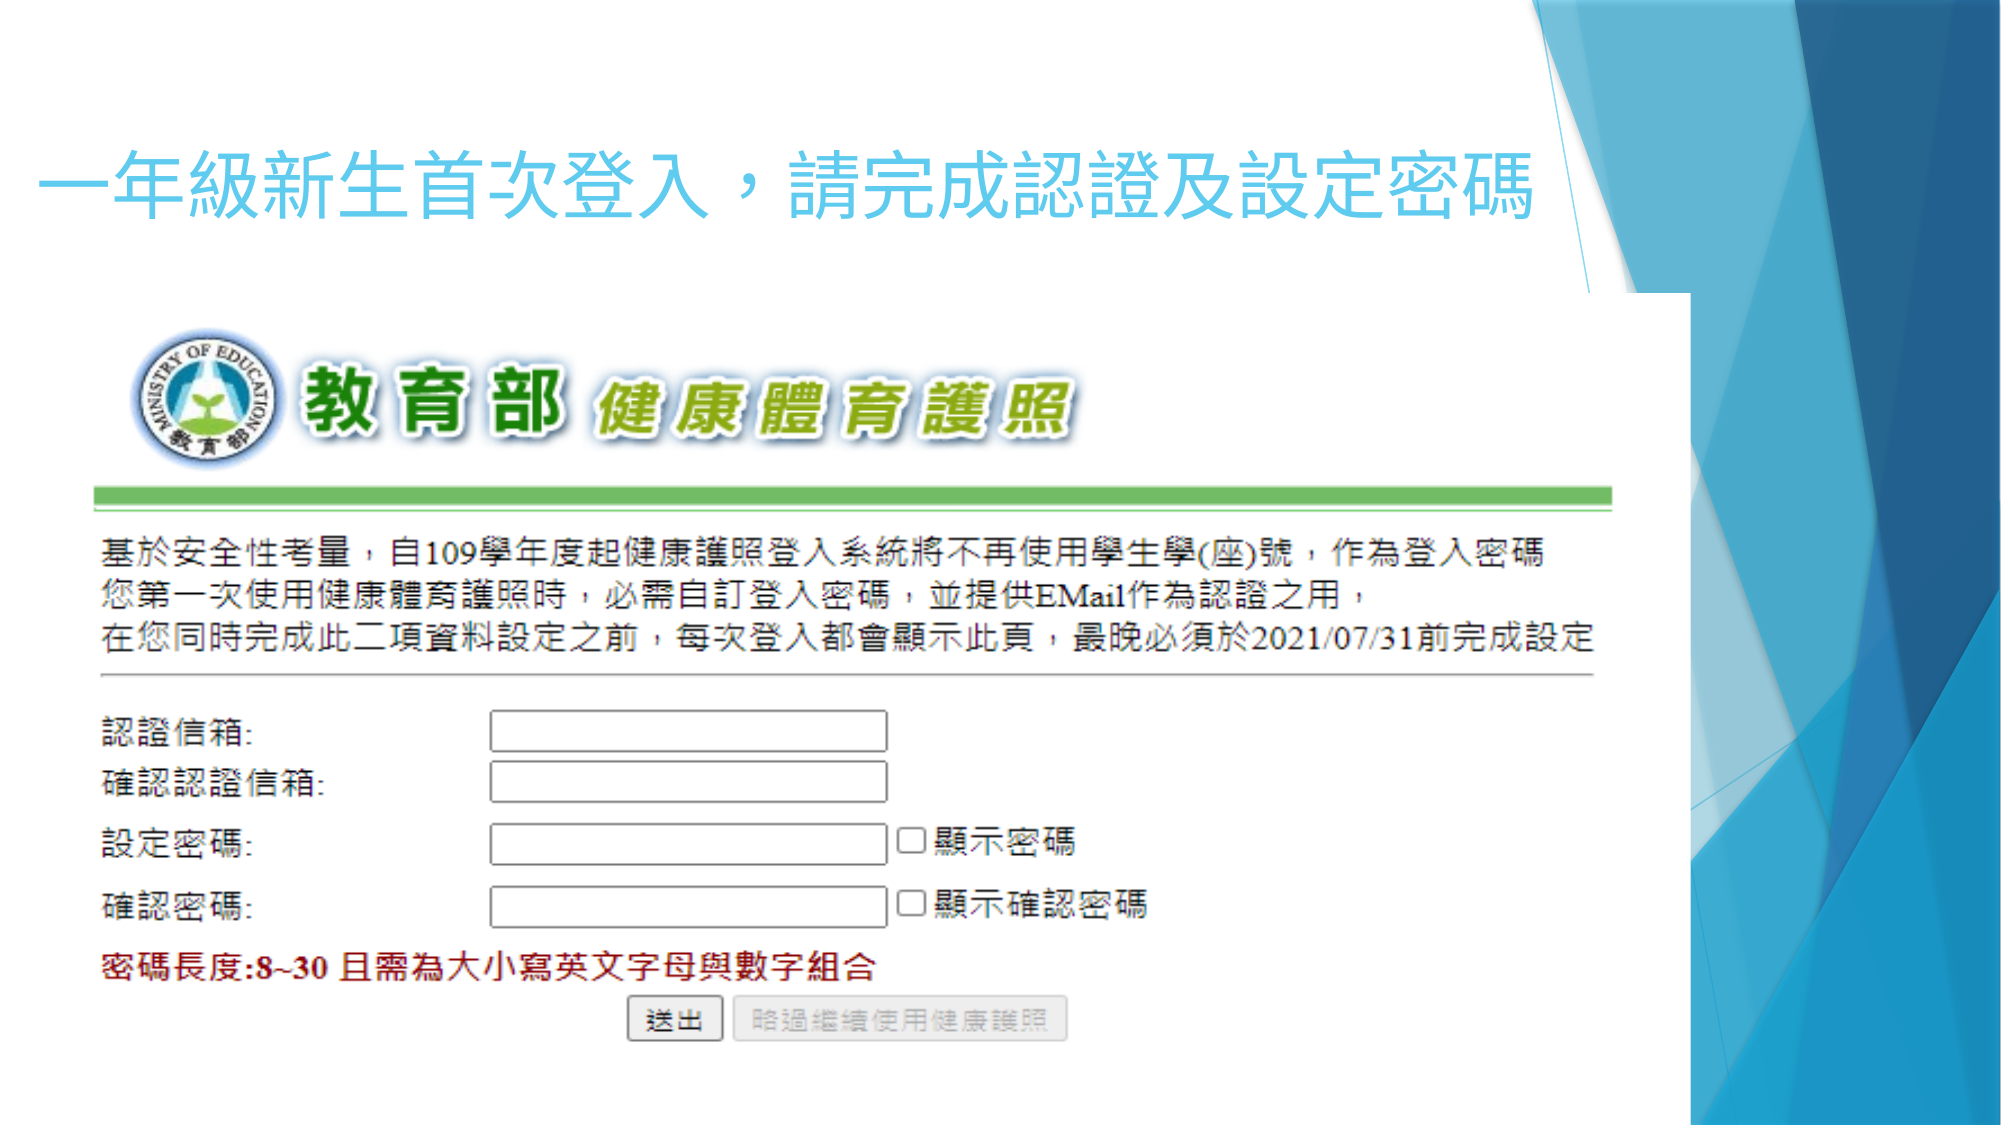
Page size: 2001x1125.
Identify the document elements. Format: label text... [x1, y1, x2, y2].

title 一年級新生首次登入，請完成認證及設定密碼 [21, 130, 1670, 292]
picture [0, 292, 1692, 1125]
